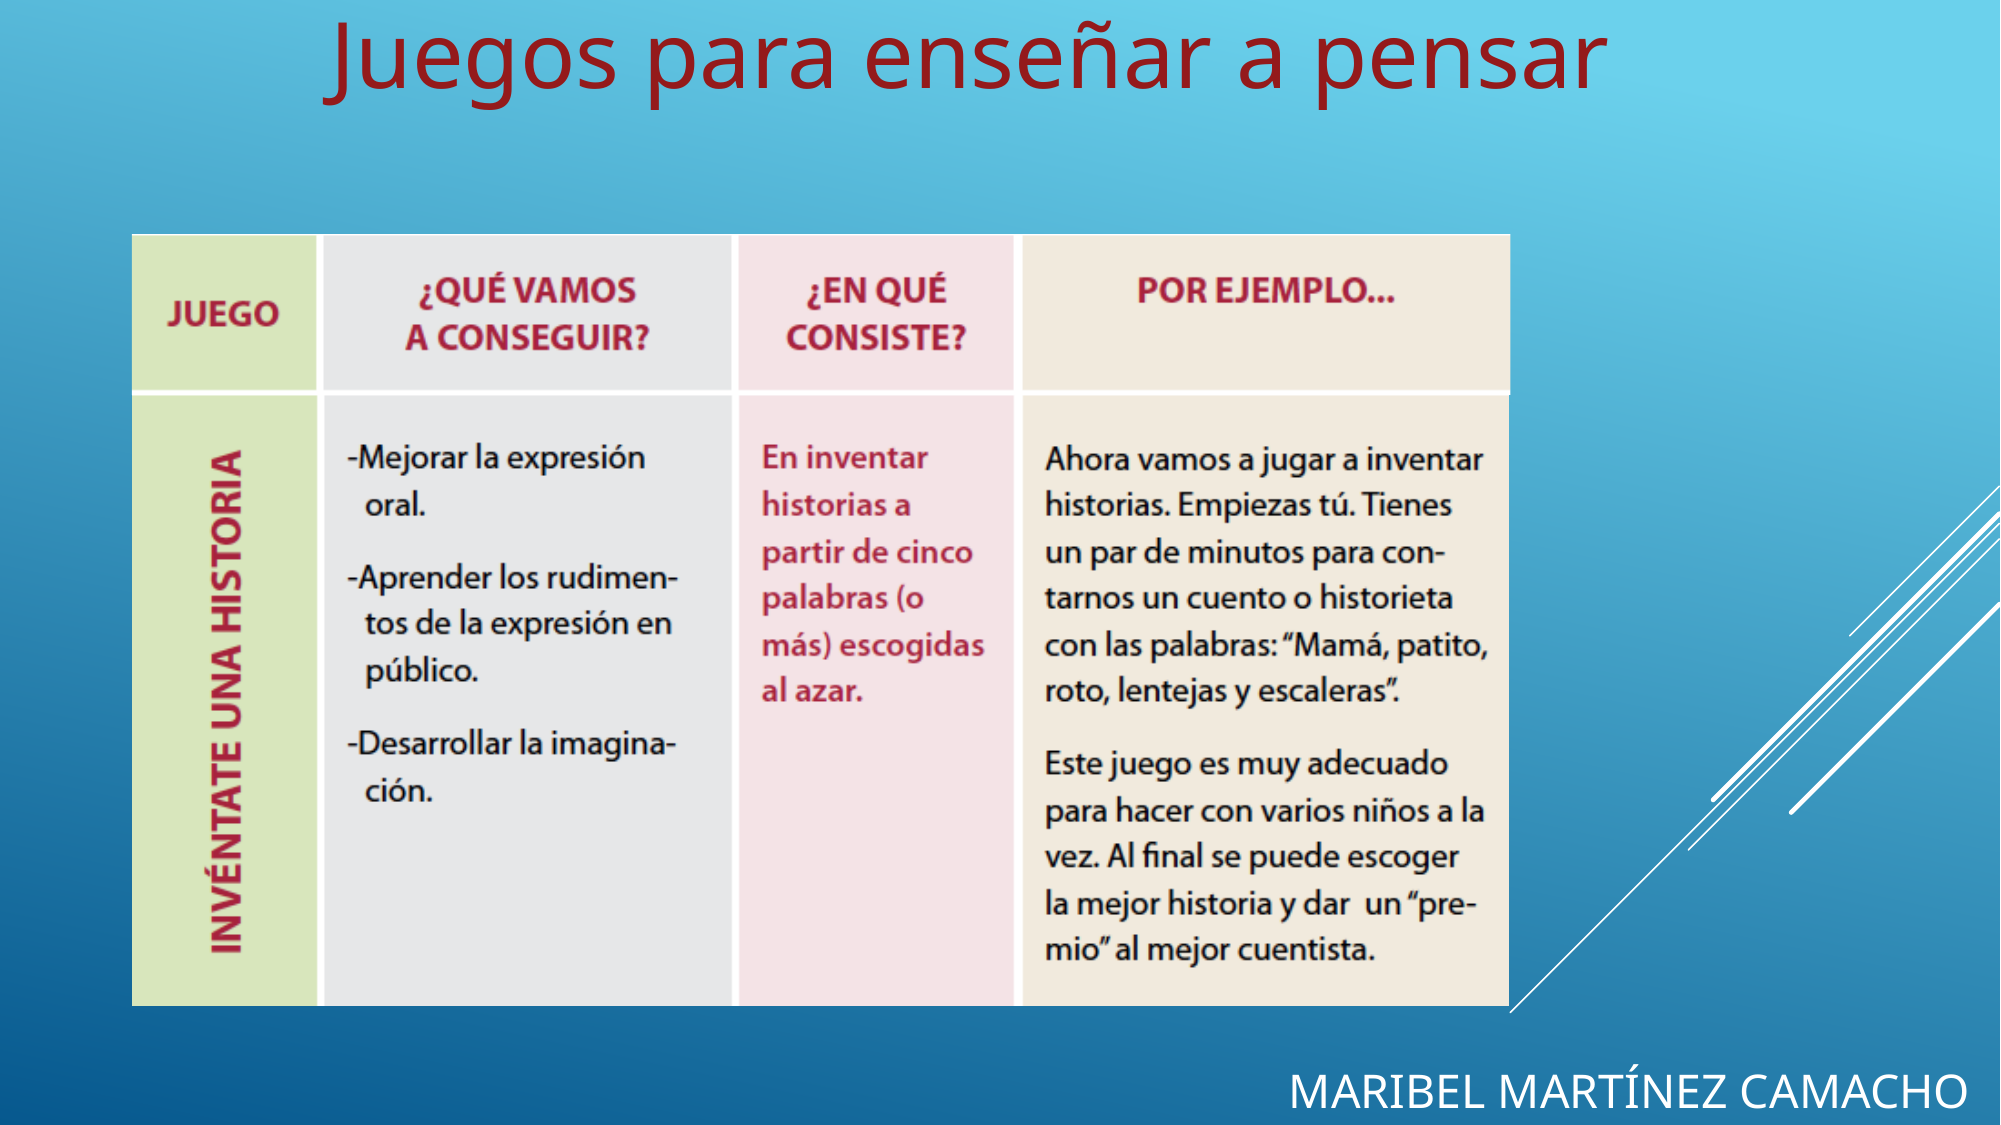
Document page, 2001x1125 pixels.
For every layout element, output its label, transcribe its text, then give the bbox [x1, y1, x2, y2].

text_box Juegos para enseñar a pensar [0, 0, 1942, 115]
picture [131, 234, 1511, 1006]
text_box Maribel Martínez camacho [1259, 1040, 2000, 1125]
